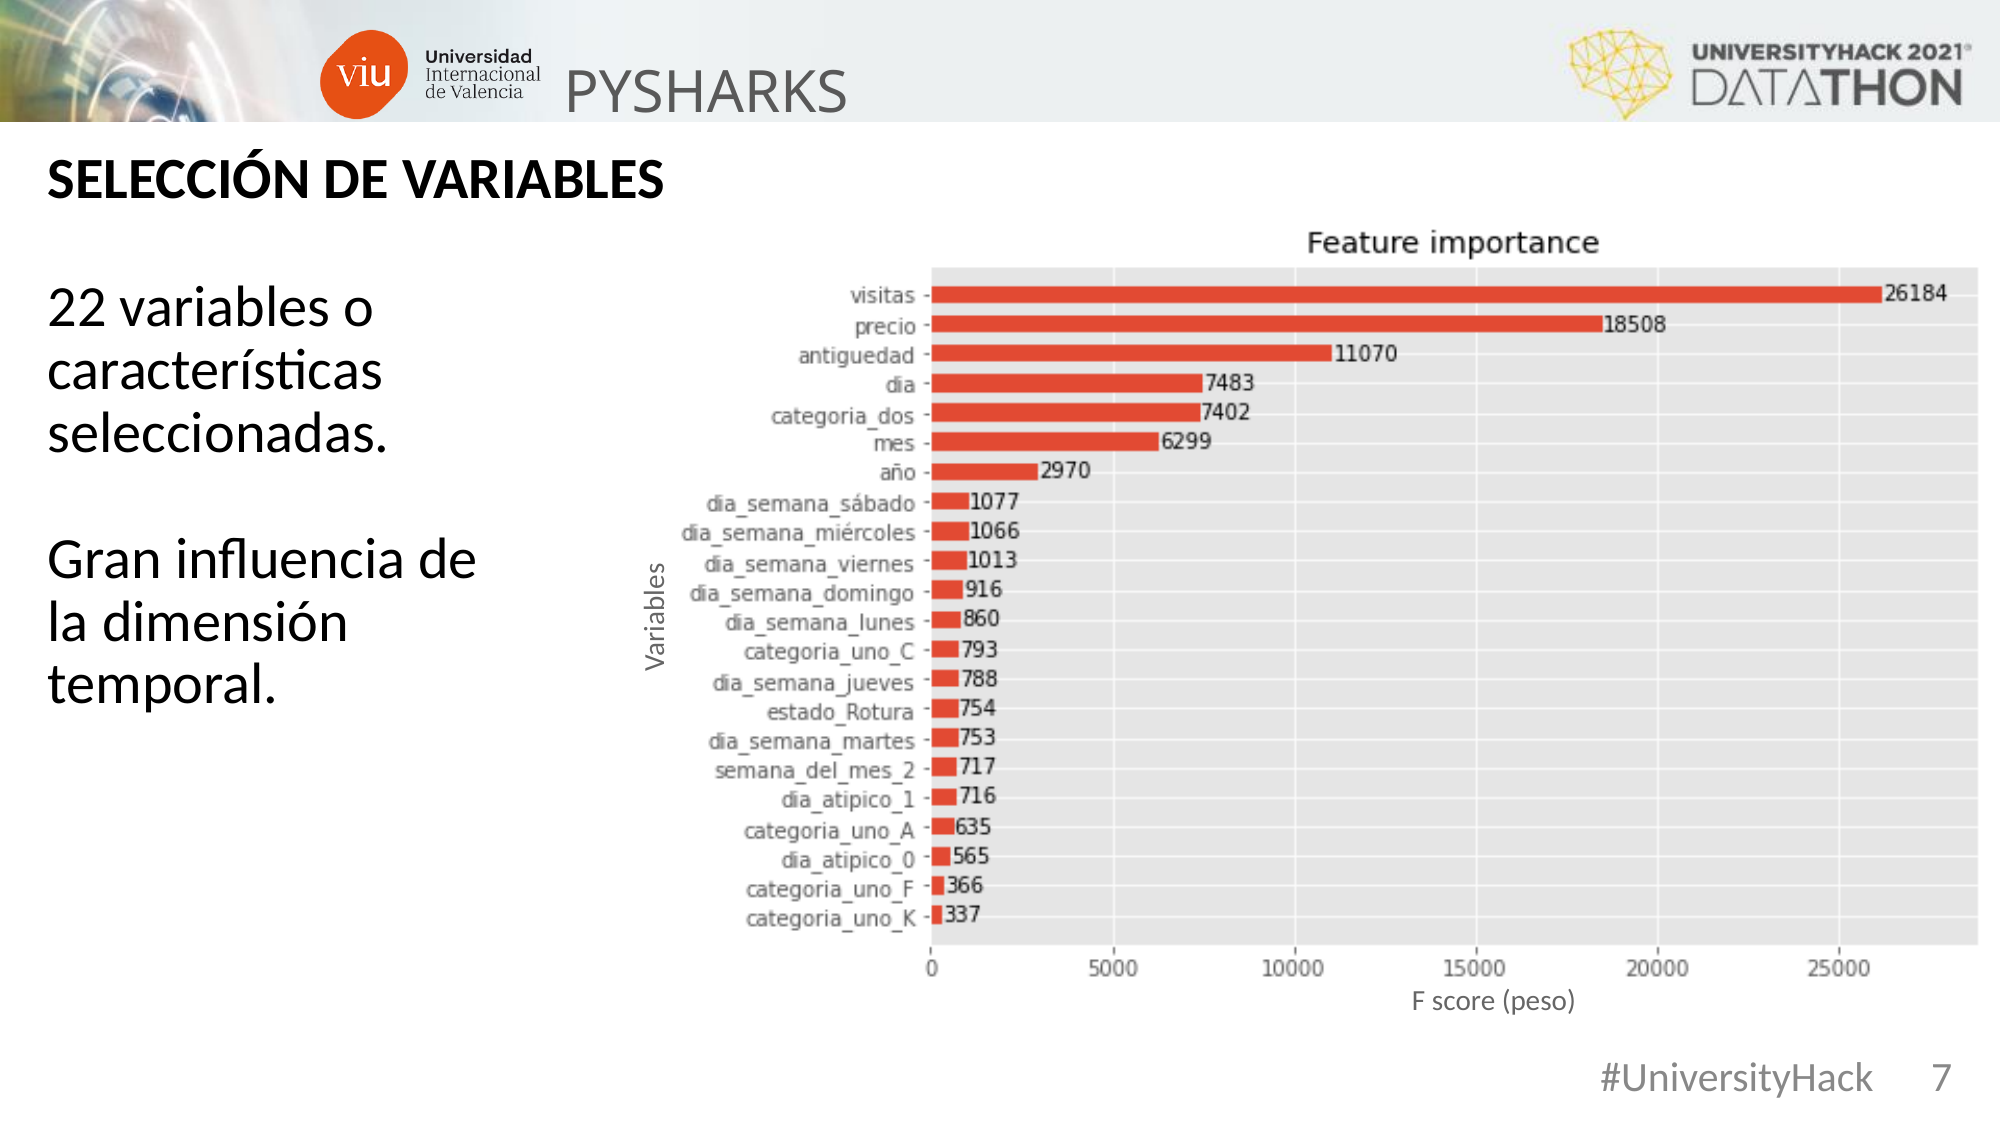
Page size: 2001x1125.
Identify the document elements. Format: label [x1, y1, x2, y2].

picture [629, 215, 1991, 1032]
text_box [0, 0, 2000, 1125]
text_box [311, 24, 924, 133]
